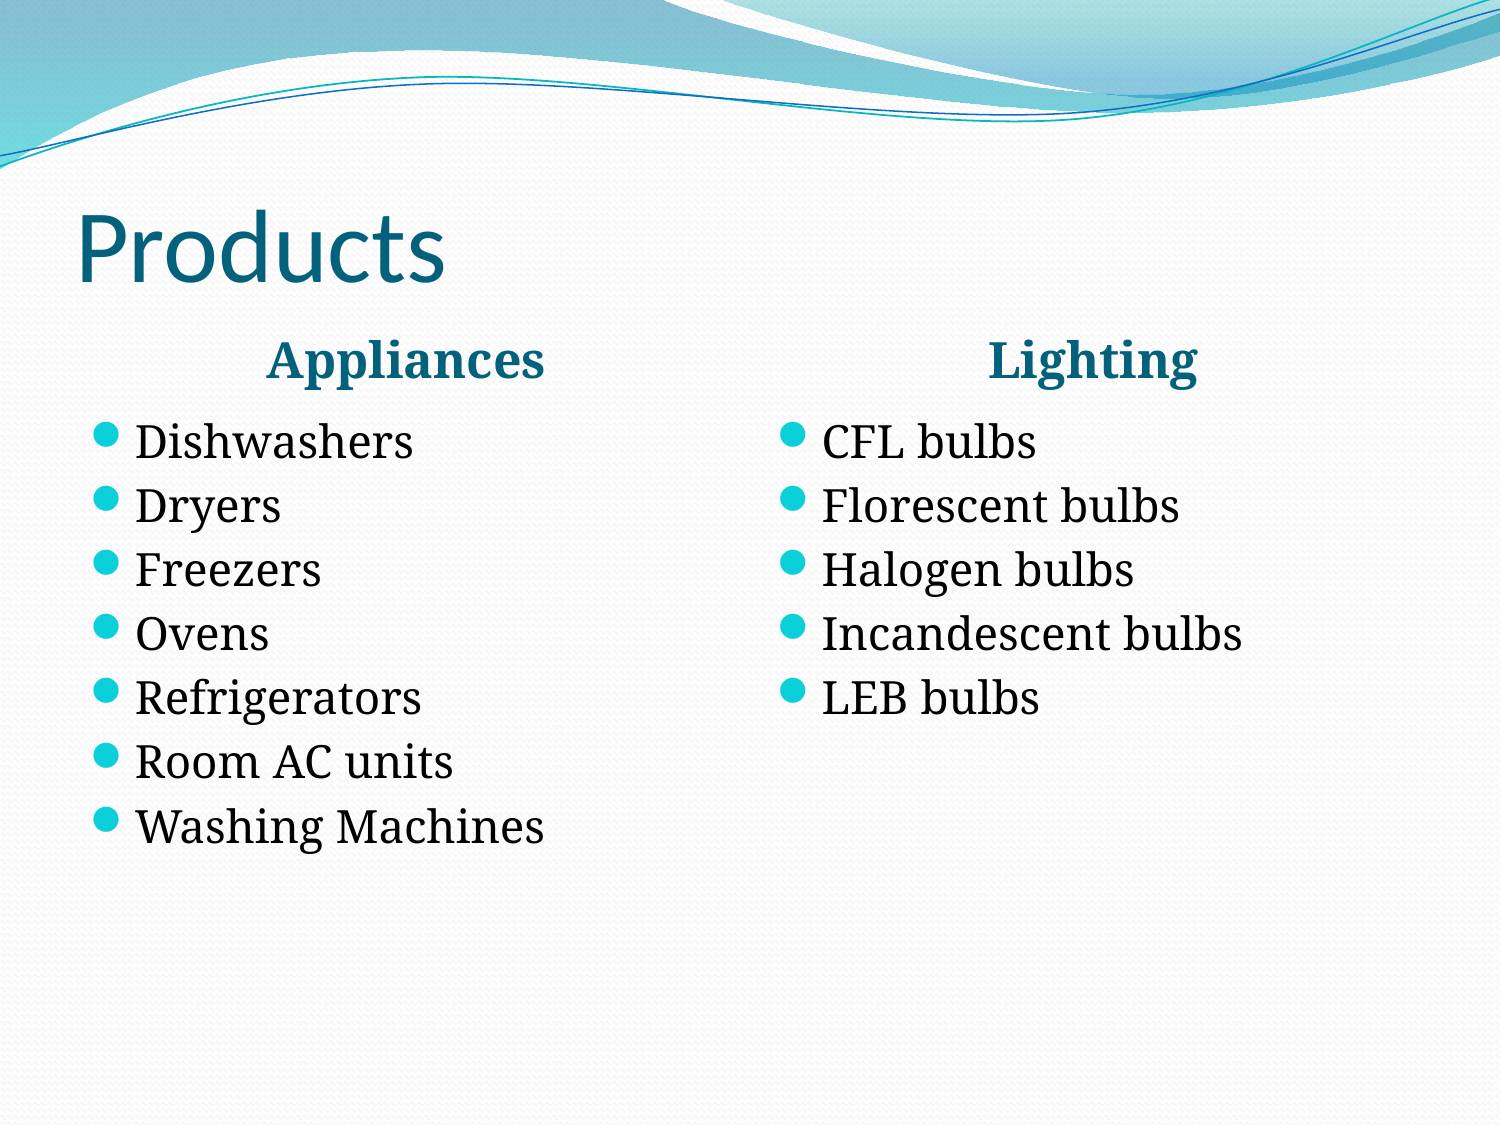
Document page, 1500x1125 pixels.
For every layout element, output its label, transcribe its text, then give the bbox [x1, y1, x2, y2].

title Products [75, 115, 1425, 303]
list Lighting [761, 305, 1425, 412]
list CFL bulbs Florescent bulbs Halogen bulbs Incandescent bulbs LEB bulbs [761, 412, 1425, 1044]
list Dishwashers Dryers Freezers Ovens Refrigerators Room AC units Washing Machines [75, 412, 738, 1044]
list Appliances [75, 304, 738, 412]
